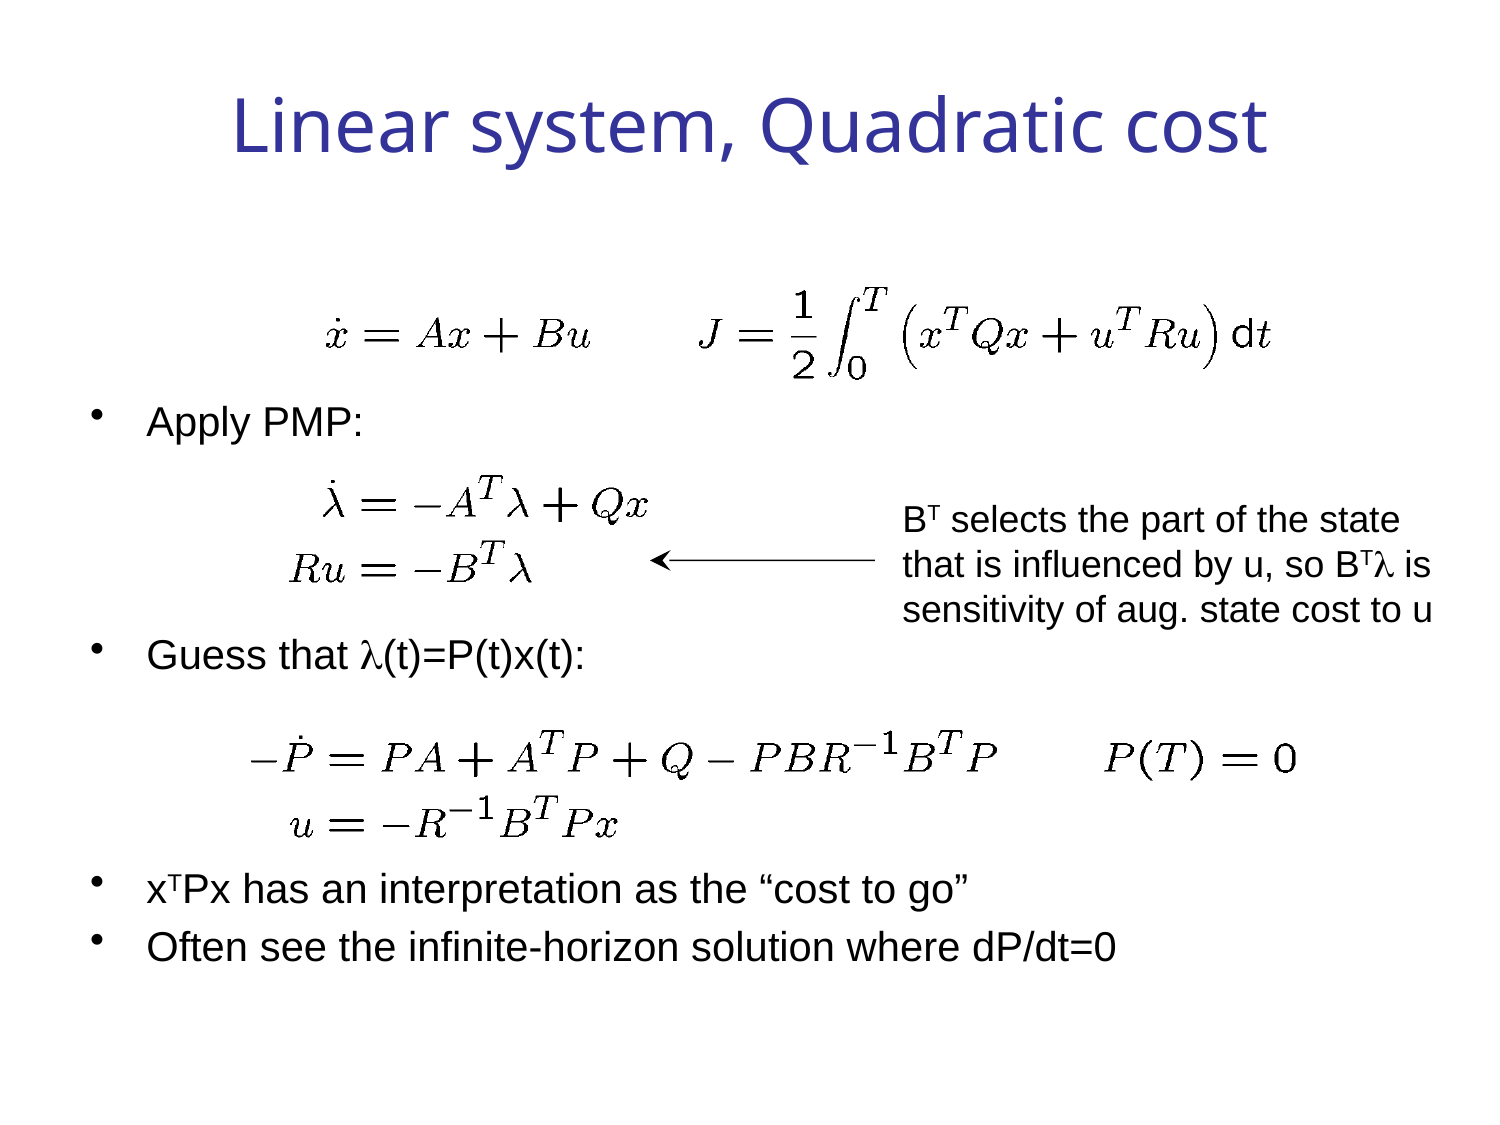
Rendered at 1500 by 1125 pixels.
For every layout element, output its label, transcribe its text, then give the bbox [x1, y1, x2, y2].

text_box [654, 550, 671, 571]
list Apply PMP: Guess that (t)=P(t)x(t): xTPx has an interpretation as the “cost to go” Often see the infinite-horizon solution where dP/dt=0 [75, 387, 1425, 1005]
picture [288, 474, 650, 584]
picture [324, 287, 1271, 382]
picture [249, 729, 1296, 838]
text_box BT selects the part of the state that is influenced by u, so BT is sensitivity of aug. state cost to u [887, 487, 1463, 637]
title Linear system, Quadratic cost [75, 45, 1425, 200]
